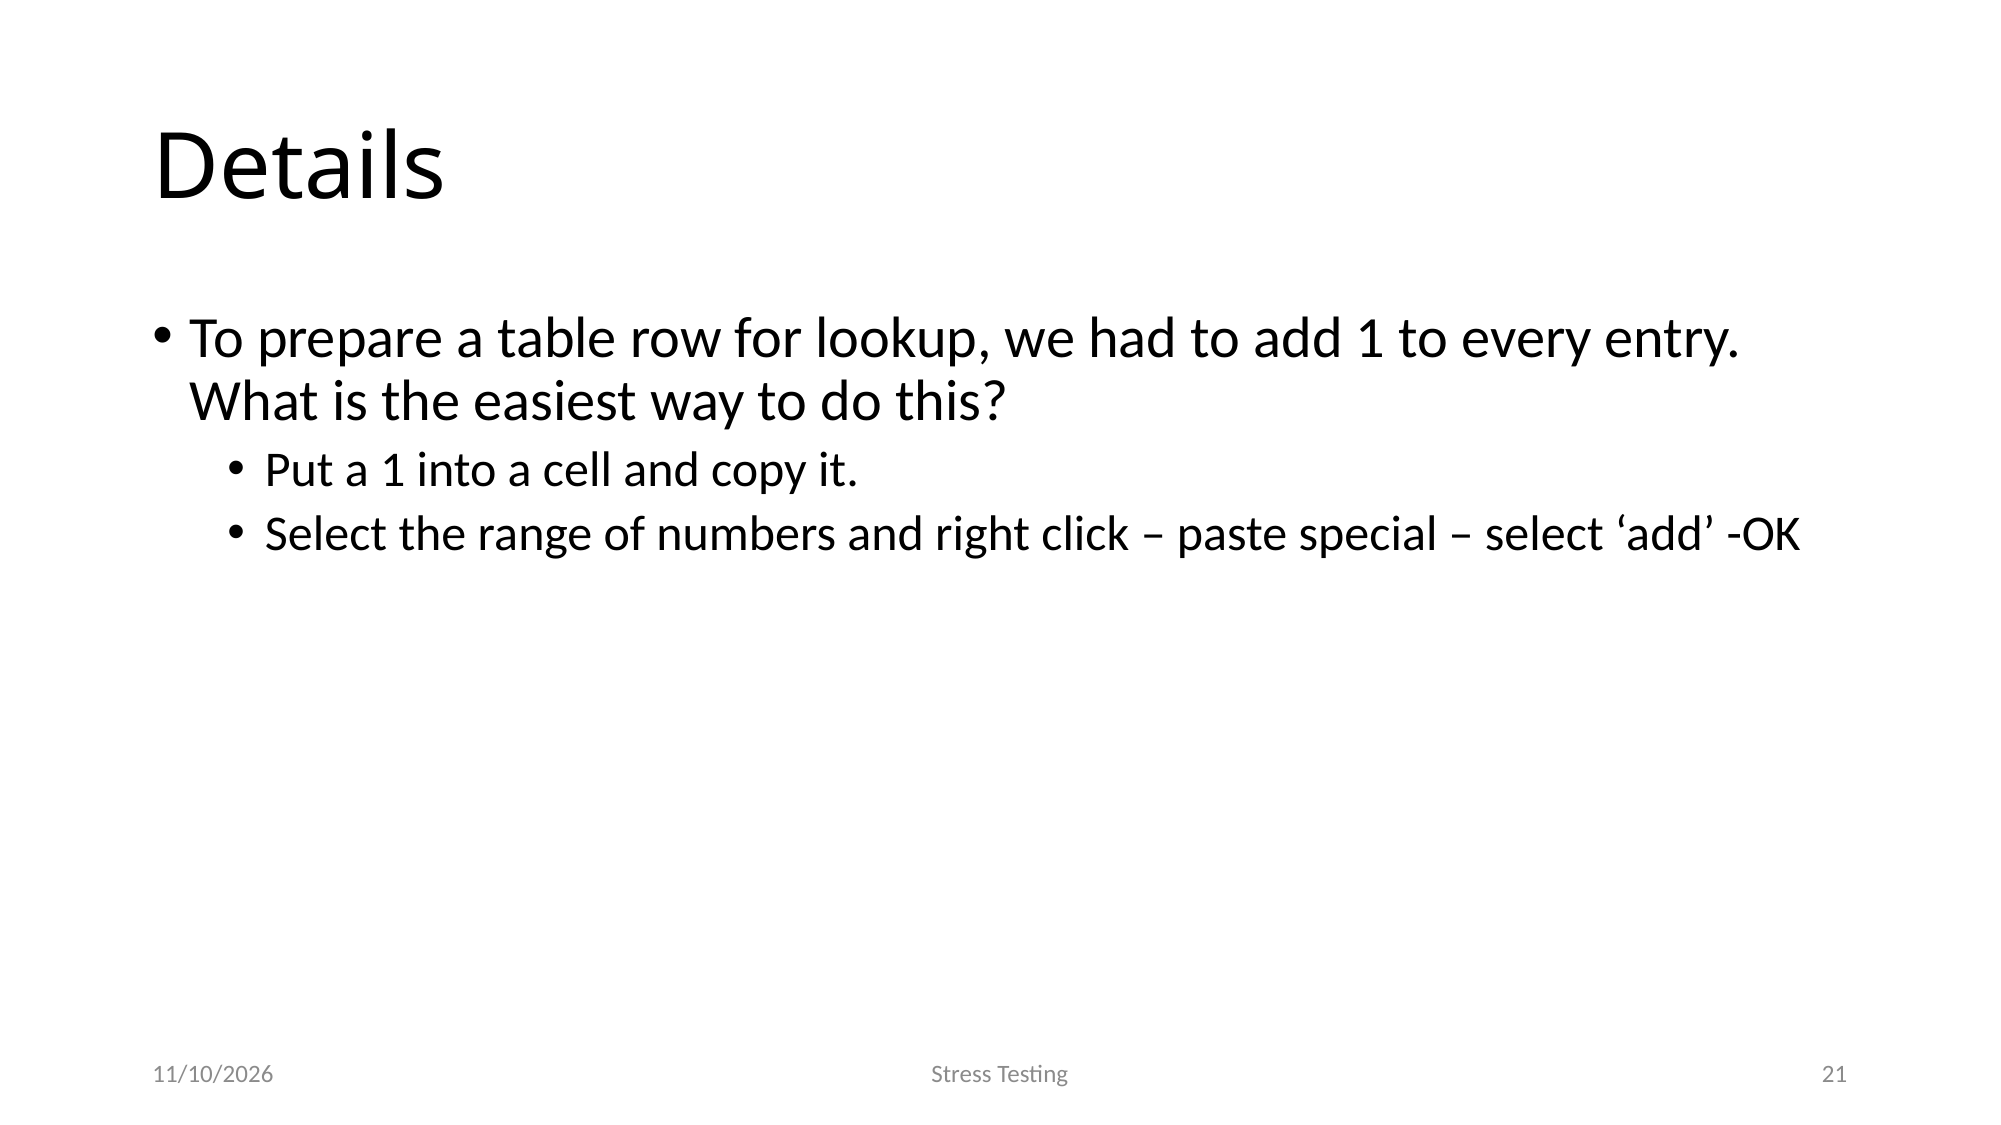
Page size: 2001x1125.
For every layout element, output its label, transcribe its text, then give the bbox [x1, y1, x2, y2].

slide_number 21 [1412, 1042, 1863, 1103]
title Details [137, 59, 1863, 278]
list To prepare a table row for lookup, we had to add 1 to every entry. What is the easiest way to do this? Put a 1 into a cell and copy it. Select the range of numbers and right click – paste special – select ‘add’ -OK [137, 299, 1863, 1014]
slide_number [137, 1042, 588, 1103]
footer Stress Testing [662, 1042, 1338, 1103]
